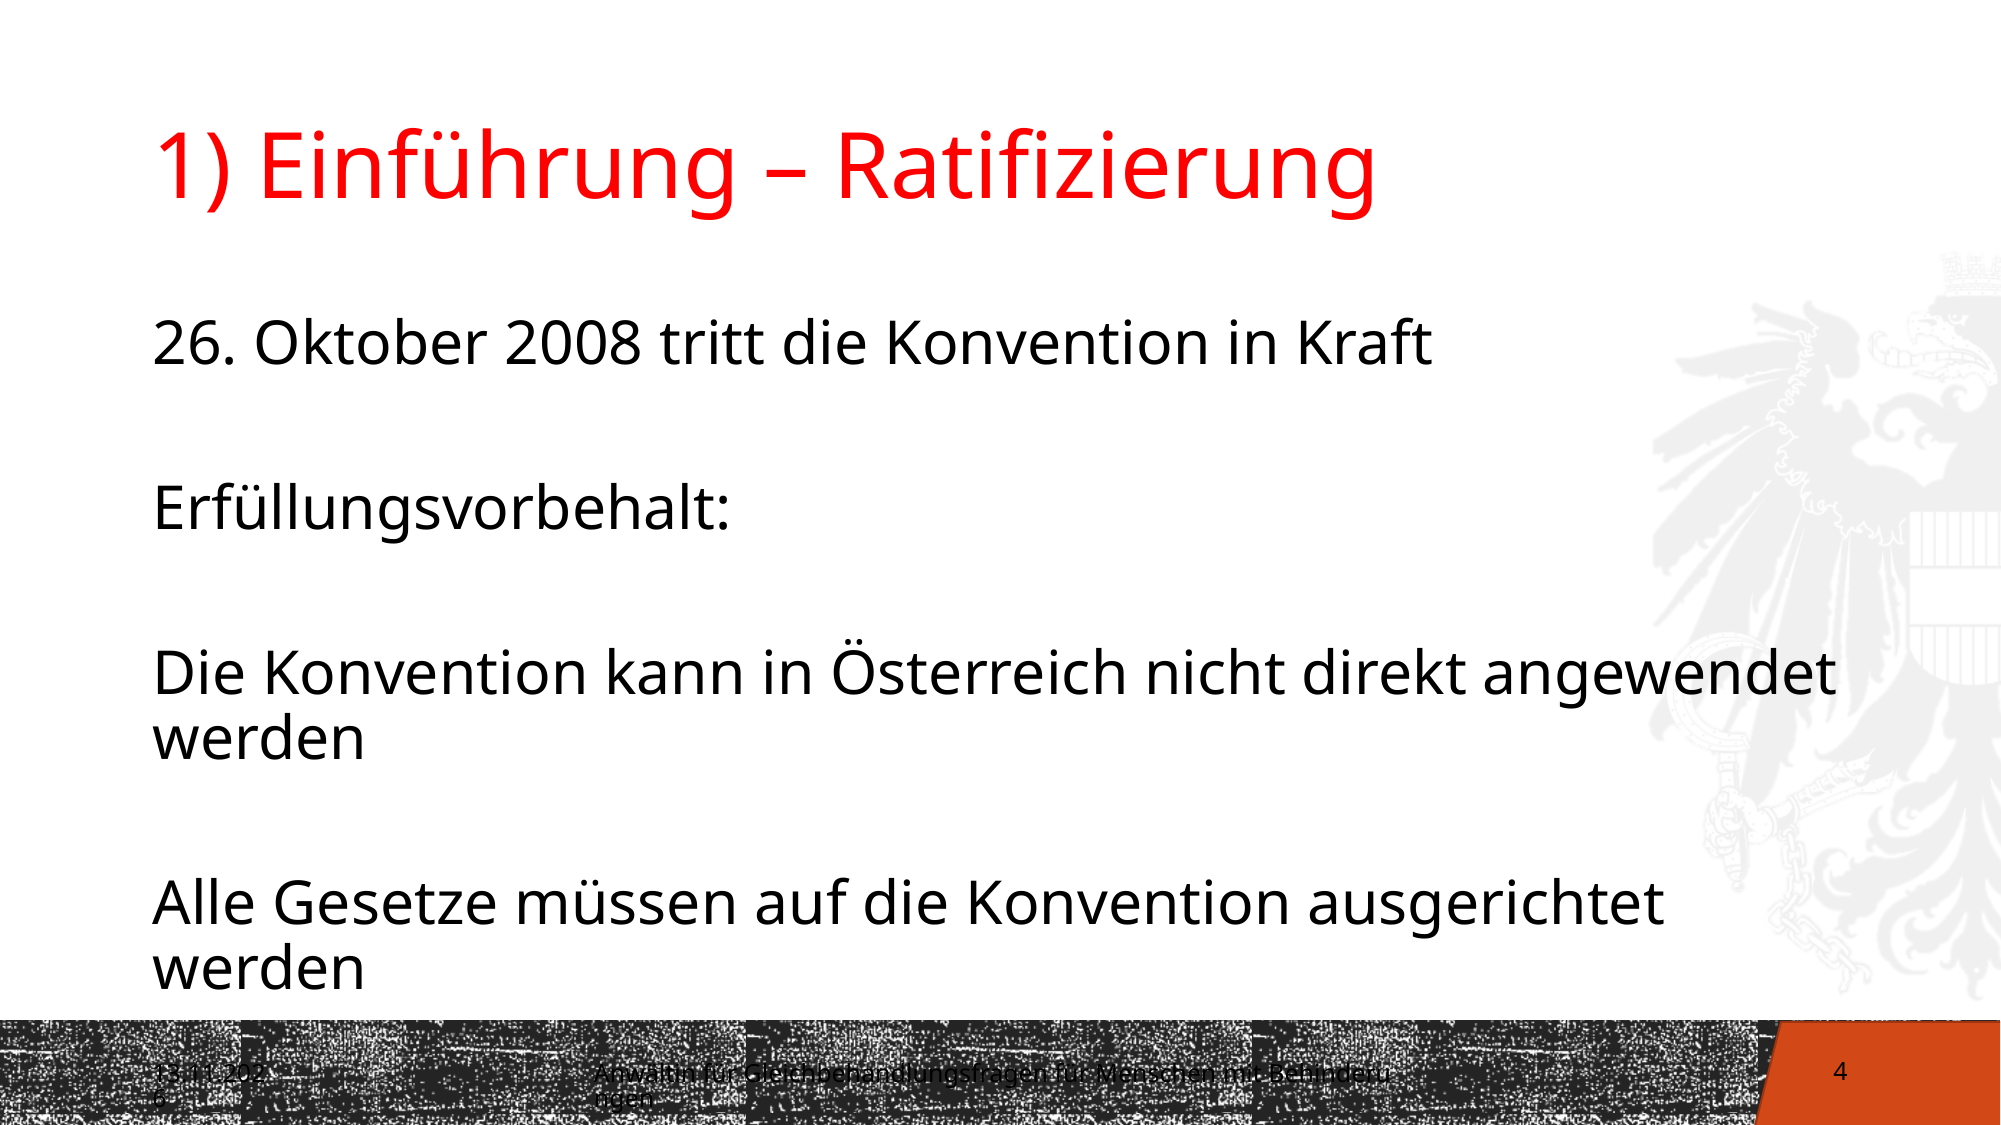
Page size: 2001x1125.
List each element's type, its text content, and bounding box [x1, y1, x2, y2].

title 1) Einführung – Ratifizierung [137, 59, 1863, 278]
footer Anwältin für Gleichbehandlungsfragen für Menschen mit Behinderungen [579, 1042, 1421, 1106]
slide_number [137, 1042, 284, 1106]
slide_number 4 [1746, 1042, 1863, 1103]
list 26. Oktober 2008 tritt die Konvention in Kraft Erfüllungsvorbehalt: Die Konvention kann in Österreich nicht direkt angewendet werden Alle Gesetze müssen auf die Konvention ausgerichtet werden [137, 304, 1863, 1019]
